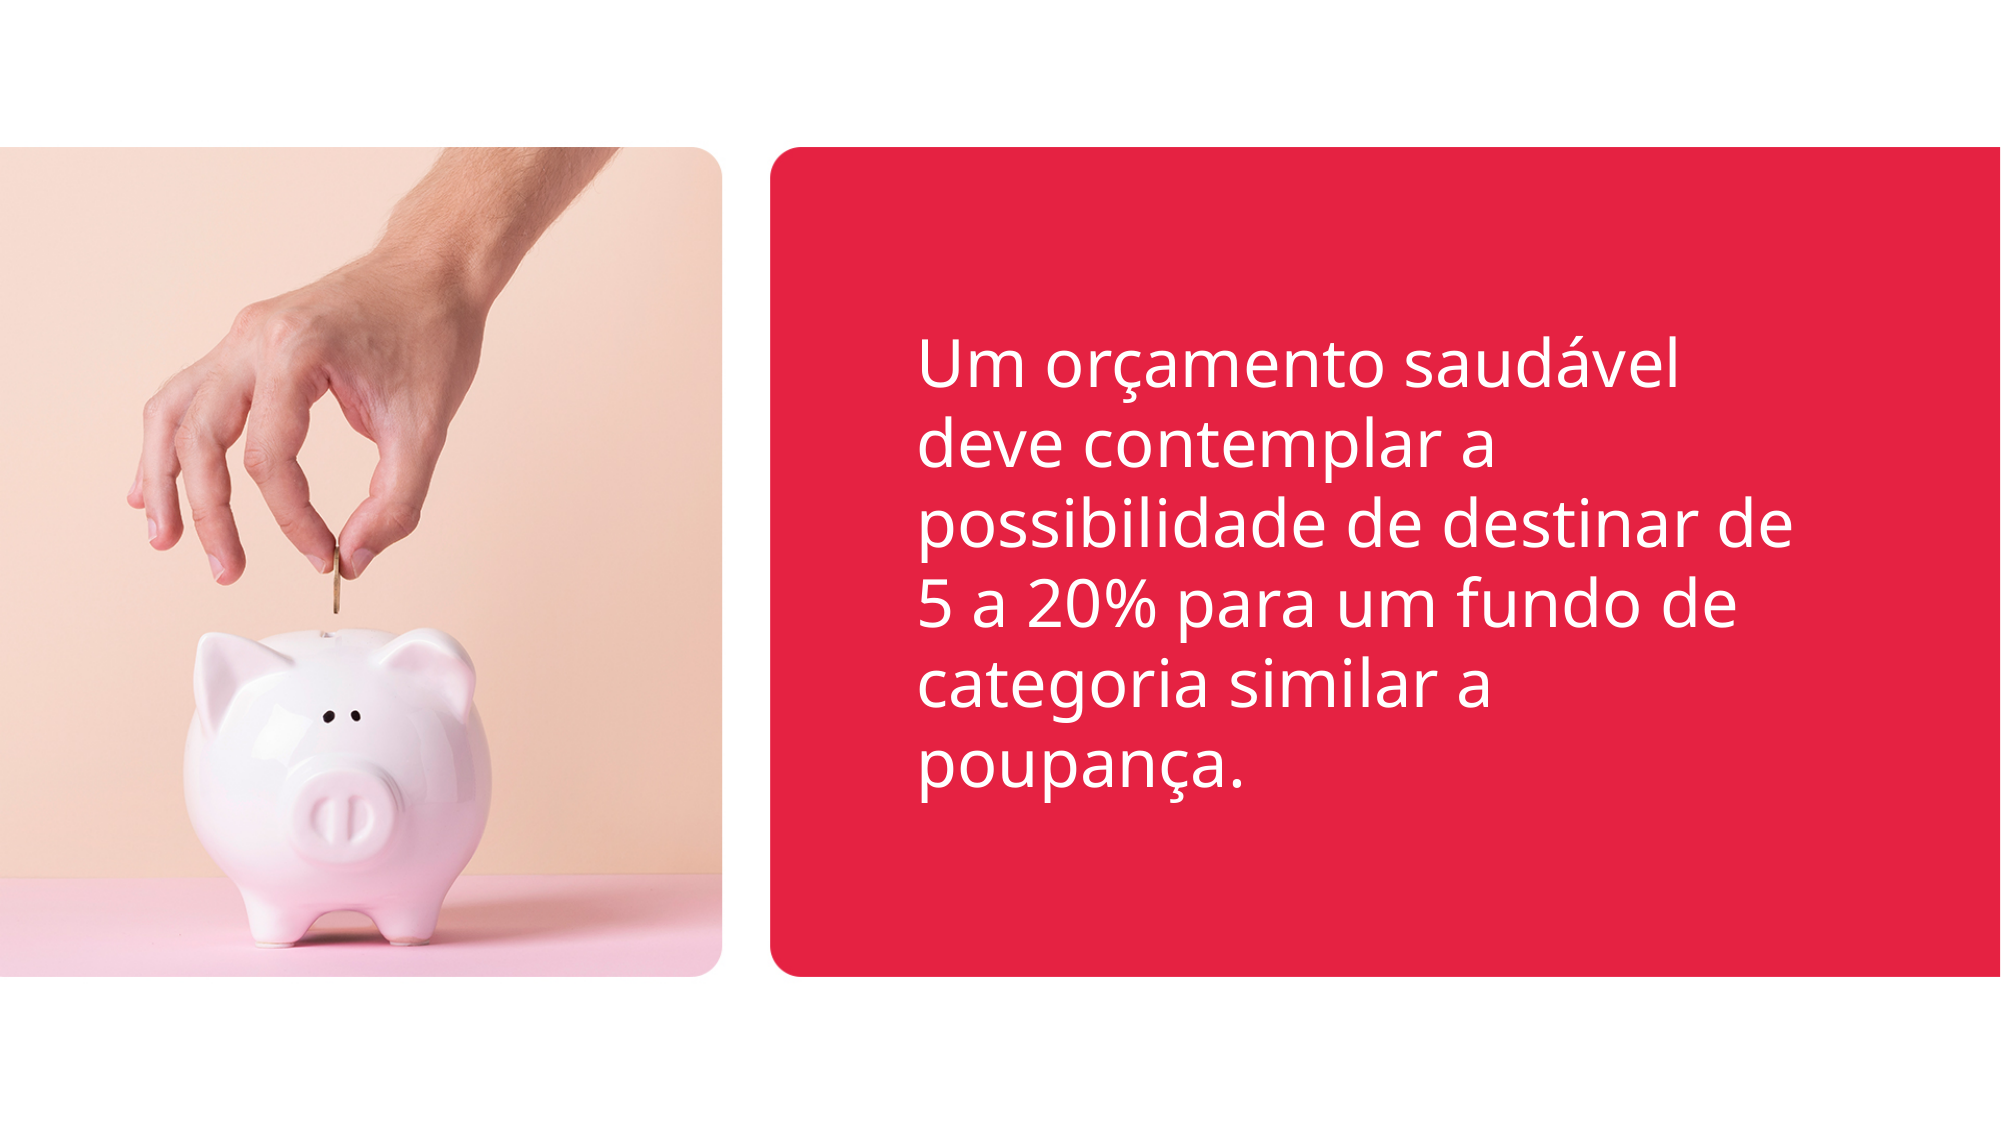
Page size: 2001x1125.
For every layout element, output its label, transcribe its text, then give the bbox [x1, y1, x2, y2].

picture [0, 0, 2001, 1125]
title Um orçamento saudável deve contemplar a possibilidade de destinar de 5 a 20% para um fundo de categoria similar a poupança. [901, 313, 1833, 809]
